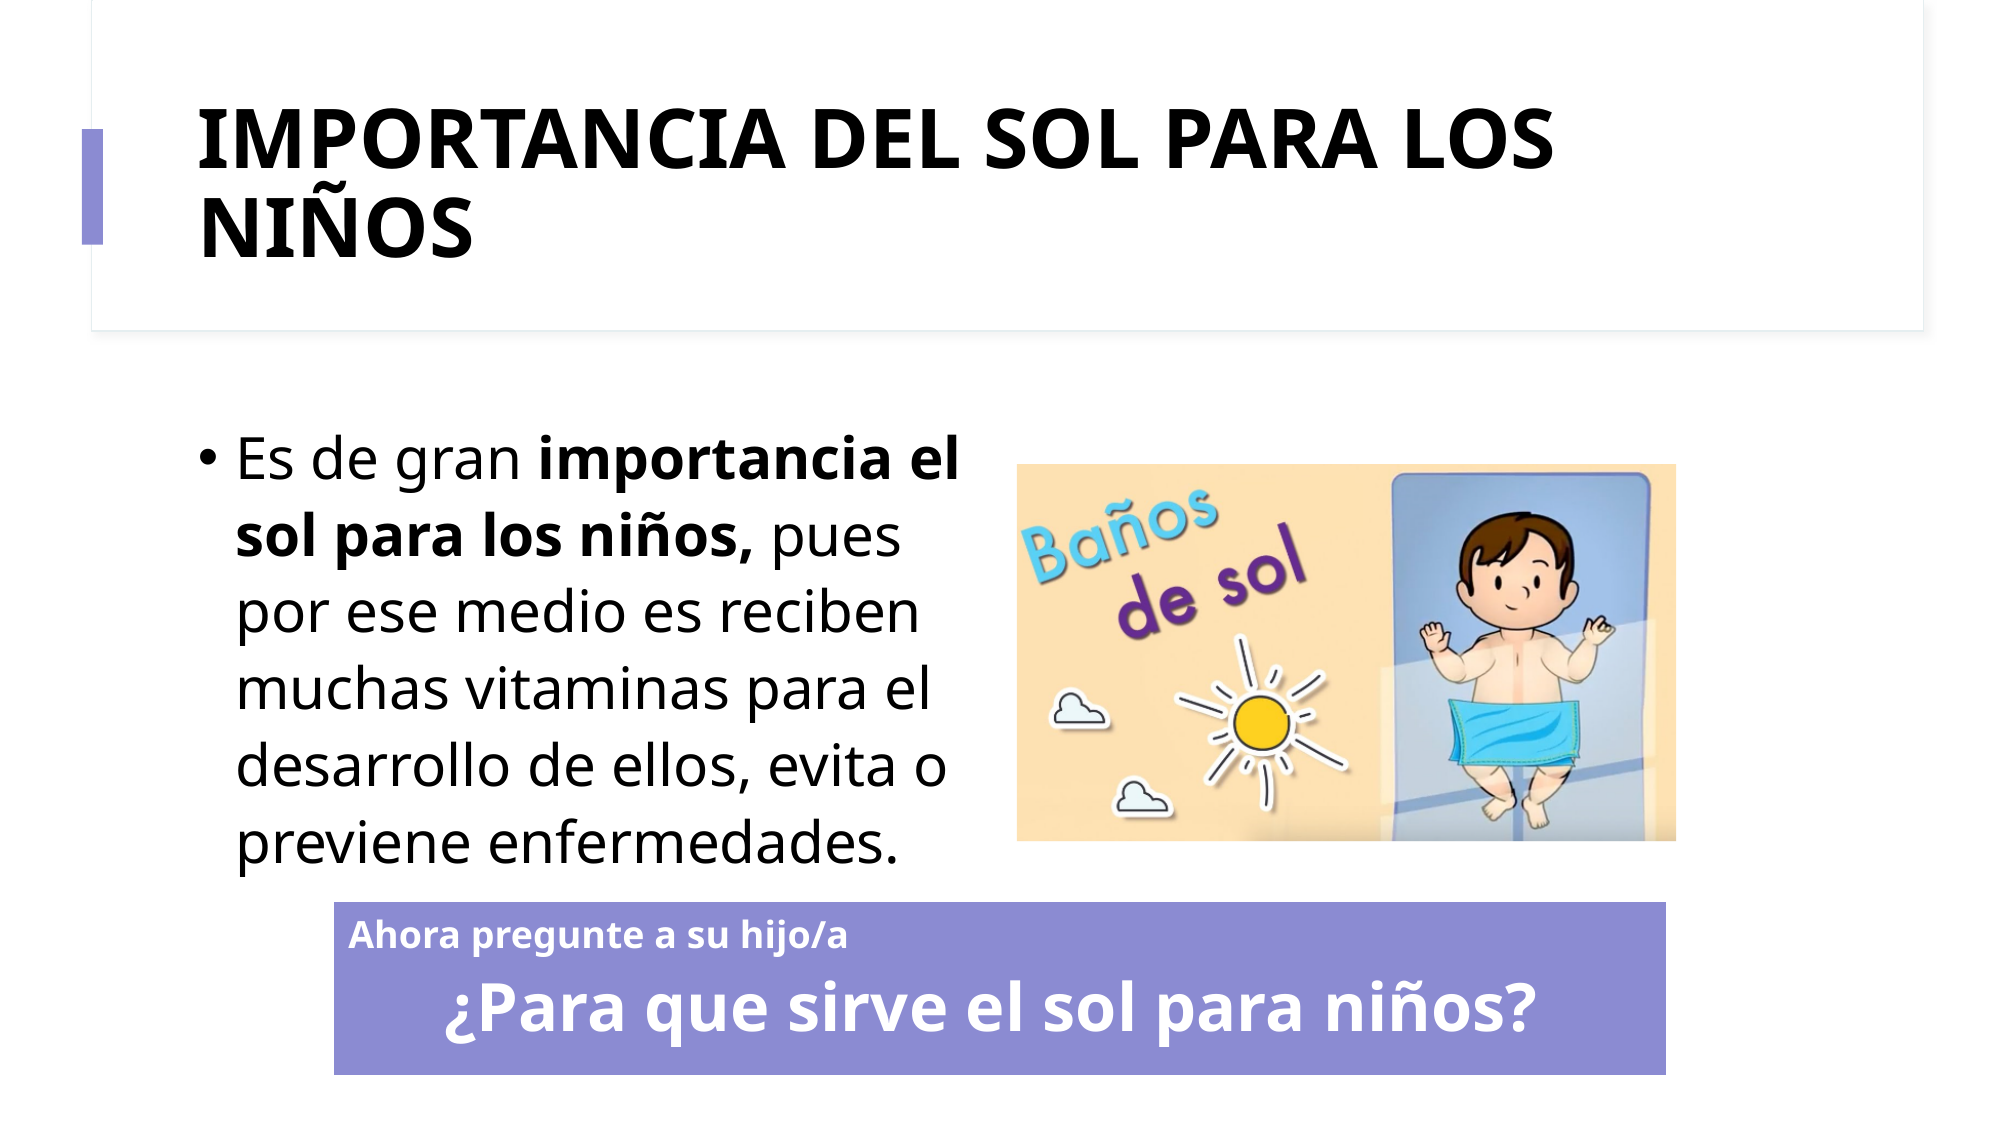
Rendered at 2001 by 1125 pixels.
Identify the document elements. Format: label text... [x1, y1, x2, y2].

list Es de gran importancia el sol para los niños, pues por ese medio es reciben muchas vitaminas para el desarrollo de ellos, evita o previene enfermedades. [183, 406, 988, 1013]
table_header Ahora pregunte a su hijo/a ¿Para que sirve el sol para niños? [334, 902, 1666, 1075]
picture [1016, 464, 1677, 842]
title Importancia del Sol para los niños [183, 90, 1851, 284]
